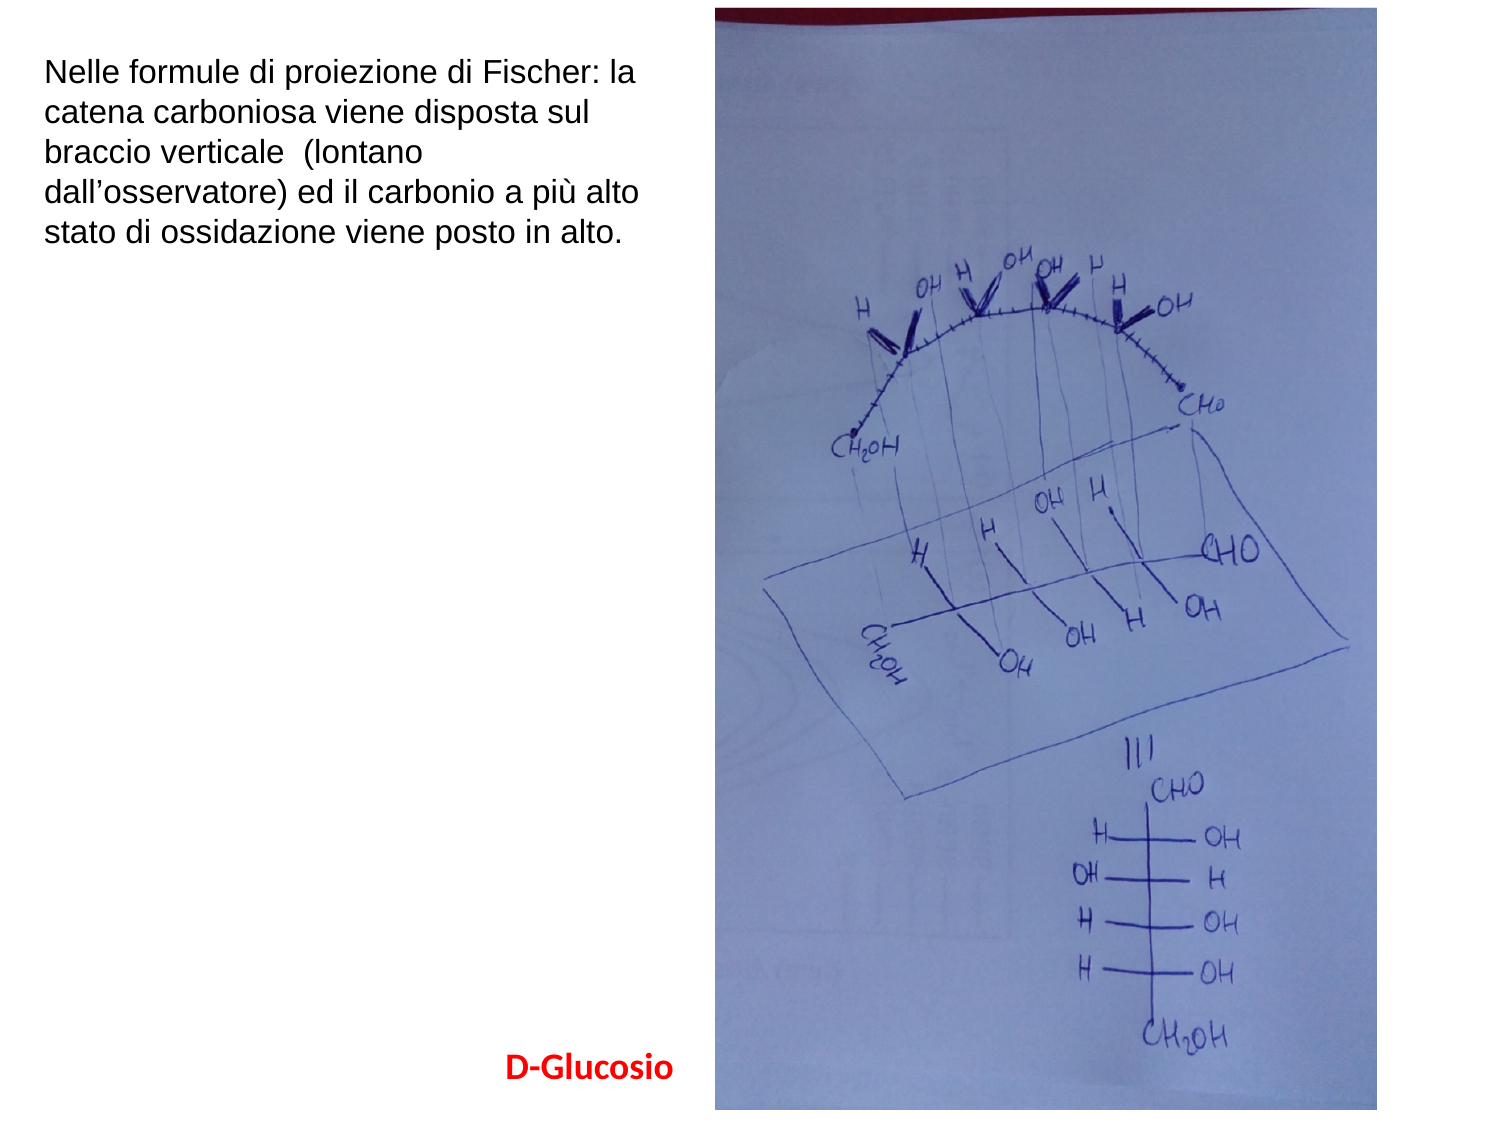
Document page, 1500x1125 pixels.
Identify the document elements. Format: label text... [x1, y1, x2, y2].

picture [493, 9, 1500, 1109]
text_box Nelle formule di proiezione di Fischer: la catena carboniosa viene disposta sul braccio verticale (lontano dall’osservatore) ed il carbonio a più alto stato di ossidazione viene posto in alto. [29, 42, 668, 258]
text_box D-Glucosio [490, 1034, 690, 1095]
